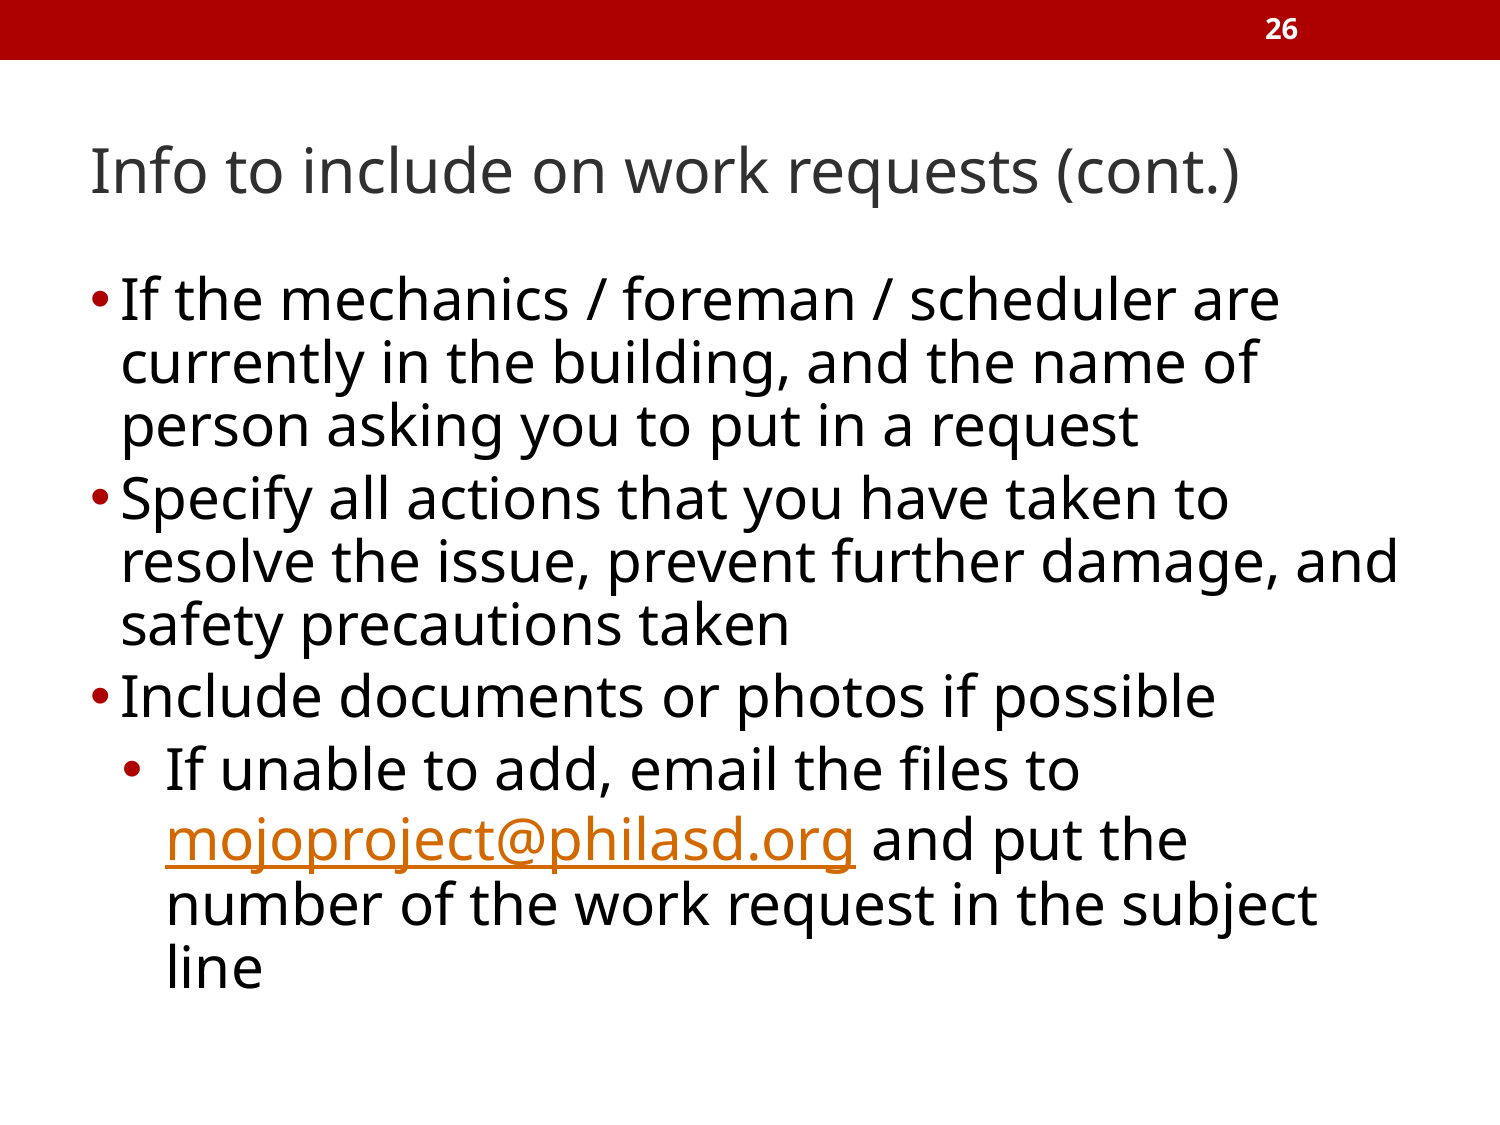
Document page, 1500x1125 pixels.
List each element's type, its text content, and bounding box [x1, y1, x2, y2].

list If the mechanics / foreman / scheduler are currently in the building, and the name of person asking you to put in a request Specify all actions that you have taken to resolve the issue, prevent further damage, and safety precautions taken Include documents or photos if possible If unable to add, email the files to mojoproject@philasd.org and put the number of the work request in the subject line [75, 262, 1425, 1063]
title Info to include on work requests (cont.) [75, 87, 1425, 250]
slide_number ‹#› [1250, 3, 1425, 57]
